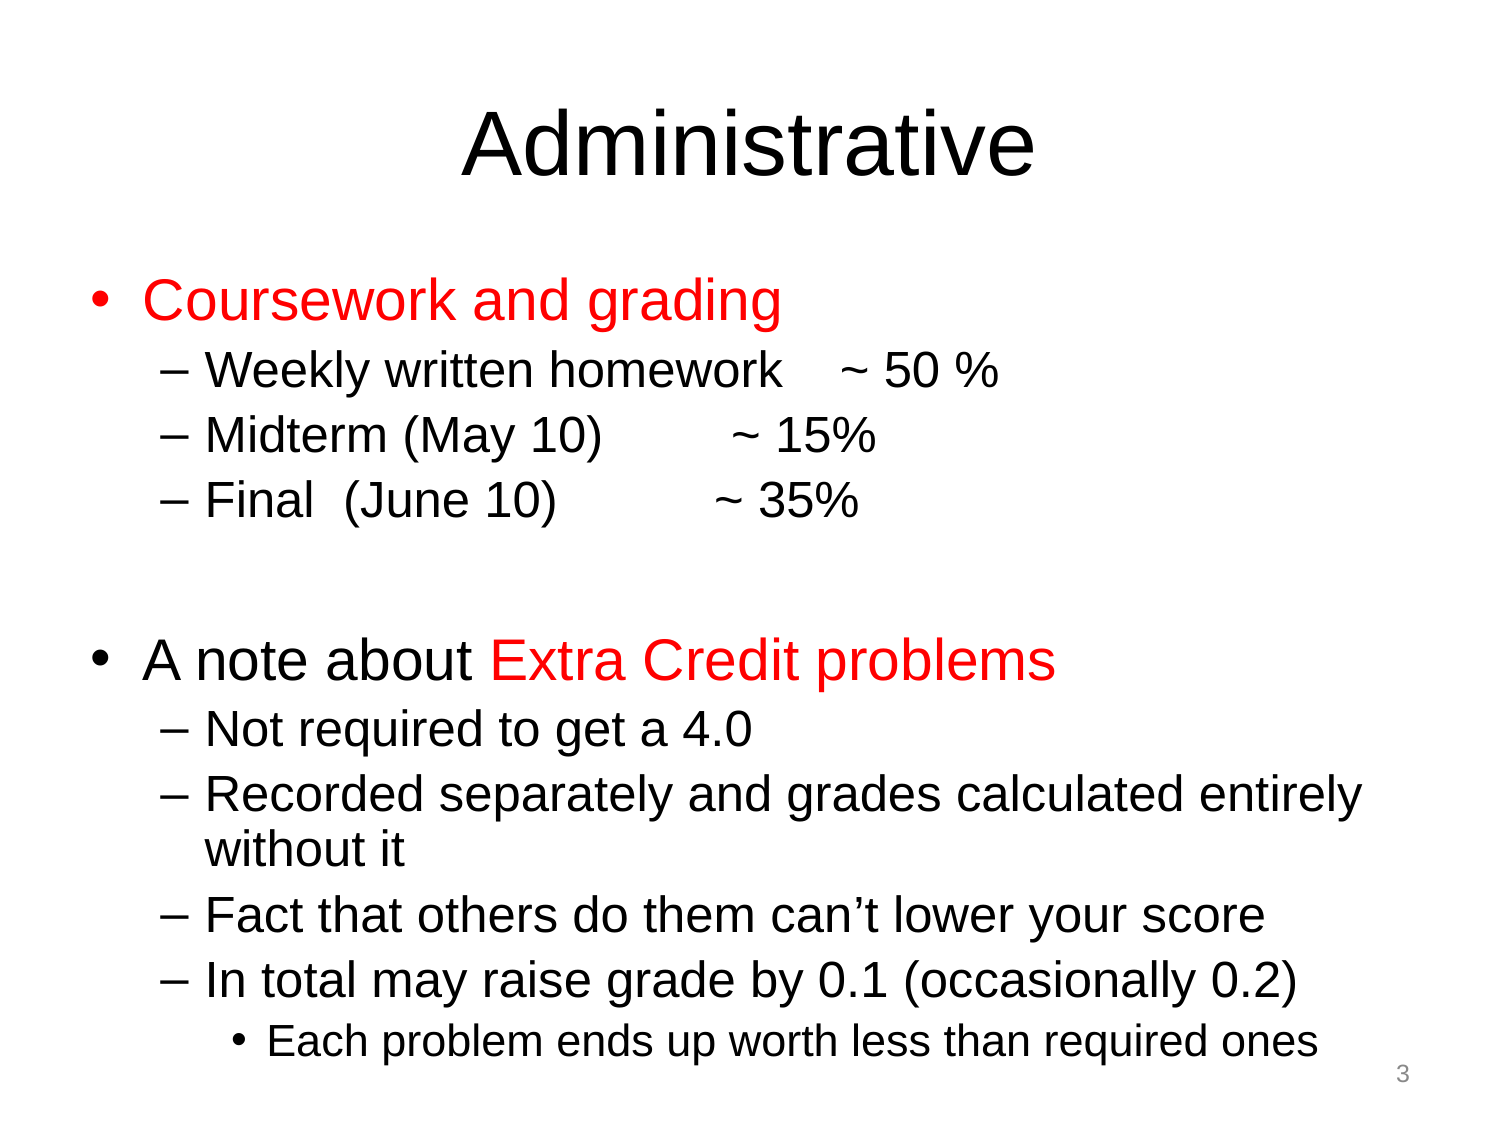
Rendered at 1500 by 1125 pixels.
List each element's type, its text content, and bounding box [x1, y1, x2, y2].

title Administrative [75, 45, 1425, 233]
list Coursework and grading Weekly written homework ~ 50 % Midterm (May 10) ~ 15% Final (June 10) ~ 35% A note about Extra Credit problems Not required to get a 4.0 Recorded separately and grades calculated entirely without it Fact that others do them can’t lower your score In total may raise grade by 0.1 (occasionally 0.2) Each problem ends up worth less than required ones [75, 262, 1425, 1075]
slide_number 3 [1074, 1042, 1425, 1103]
